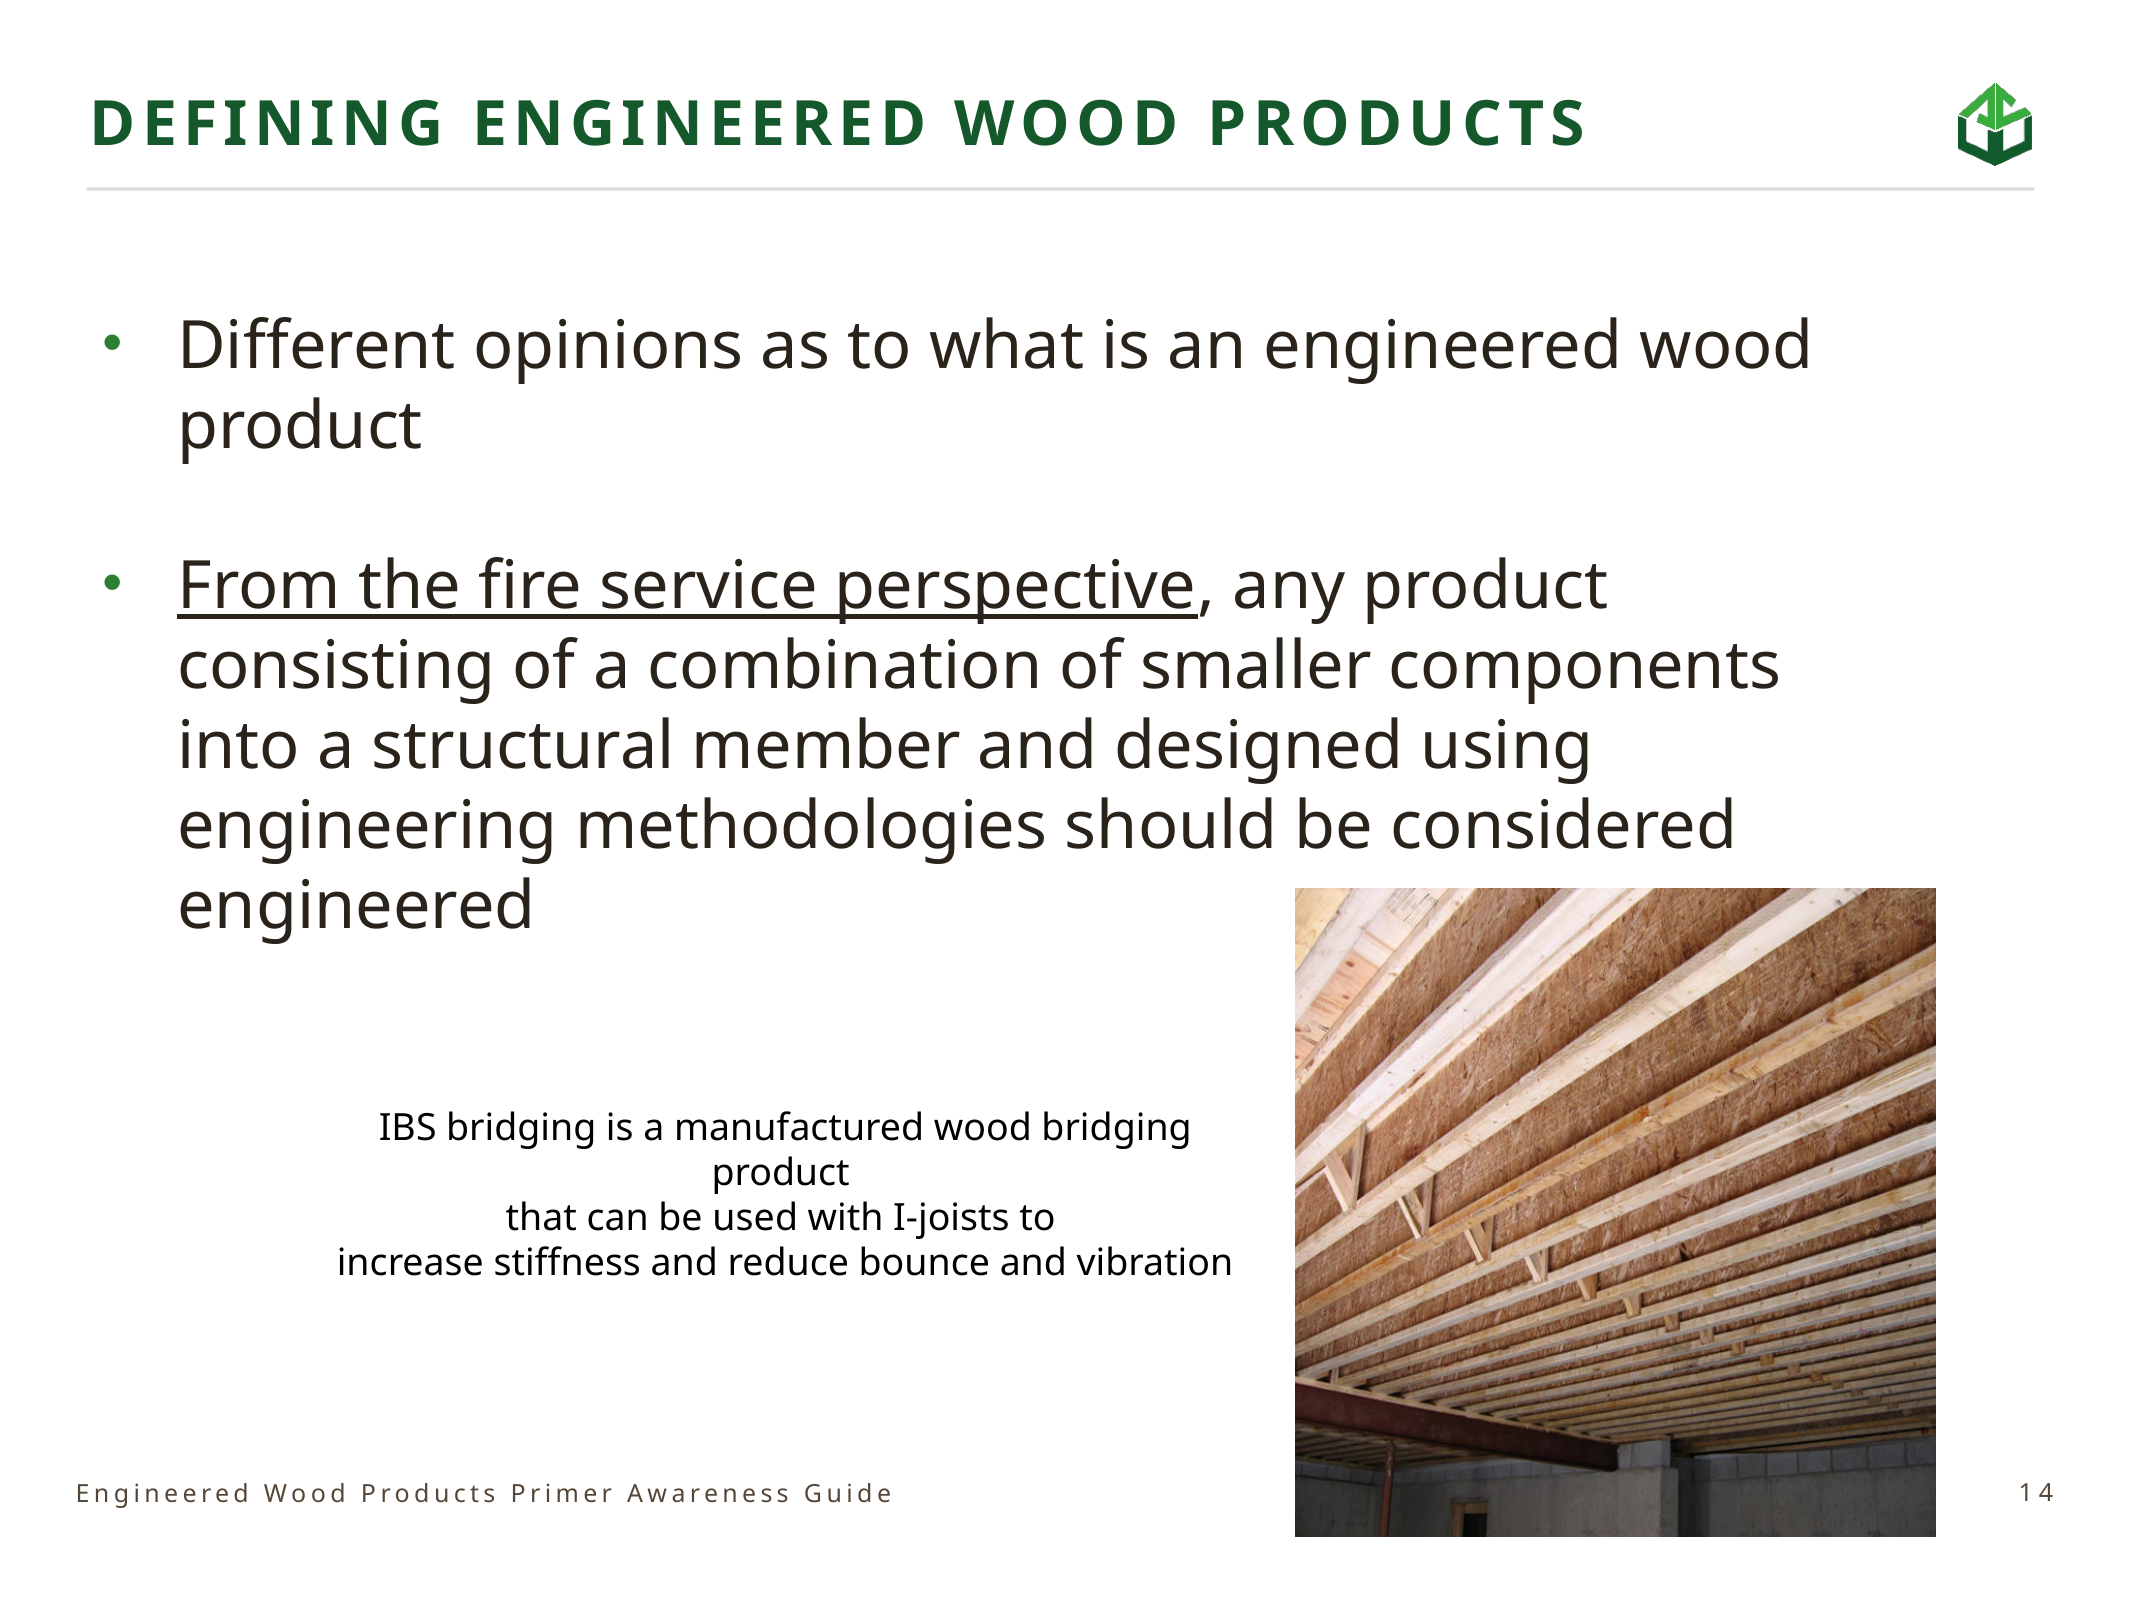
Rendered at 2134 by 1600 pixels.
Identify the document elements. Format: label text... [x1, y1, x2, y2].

title Defining engineered wood products [74, 37, 1915, 166]
picture [1295, 887, 1937, 1538]
picture [1958, 83, 2035, 166]
text_box IBS bridging is a manufactured wood bridging product that can be used with I-joists to increase stiffness and reduce bounce and vibration [315, 984, 1256, 1292]
list Different opinions as to what is an engineered wood product From the fire service perspective, any product consisting of a combination of smaller components into a structural member and designed using engineering methodologies should be considered engineered [85, 266, 1904, 977]
